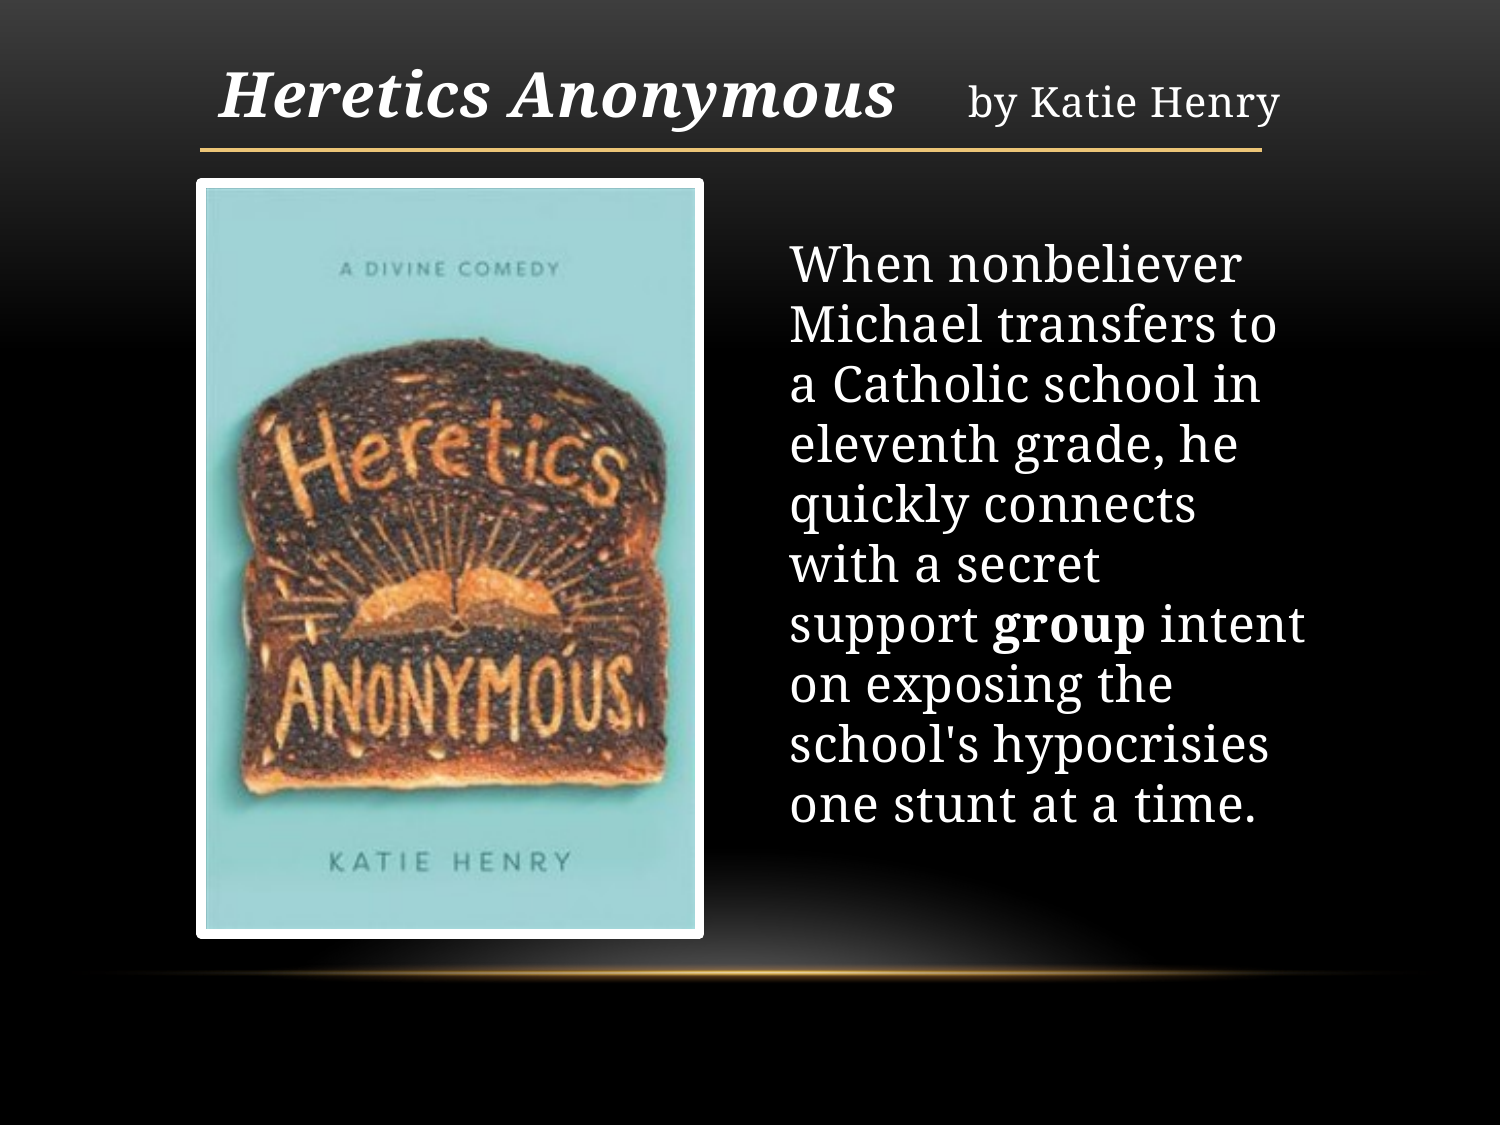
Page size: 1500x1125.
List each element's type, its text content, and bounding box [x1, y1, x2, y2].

picture [0, 0, 1500, 1125]
title Heretics Anonymous by Katie Henry [99, 45, 1400, 138]
list When nonbeliever Michael transfers to a Catholic school in eleventh grade, he quickly connects with a secret support group intent on exposing the school's hypocrisies one stunt at a time. [774, 224, 1334, 1025]
